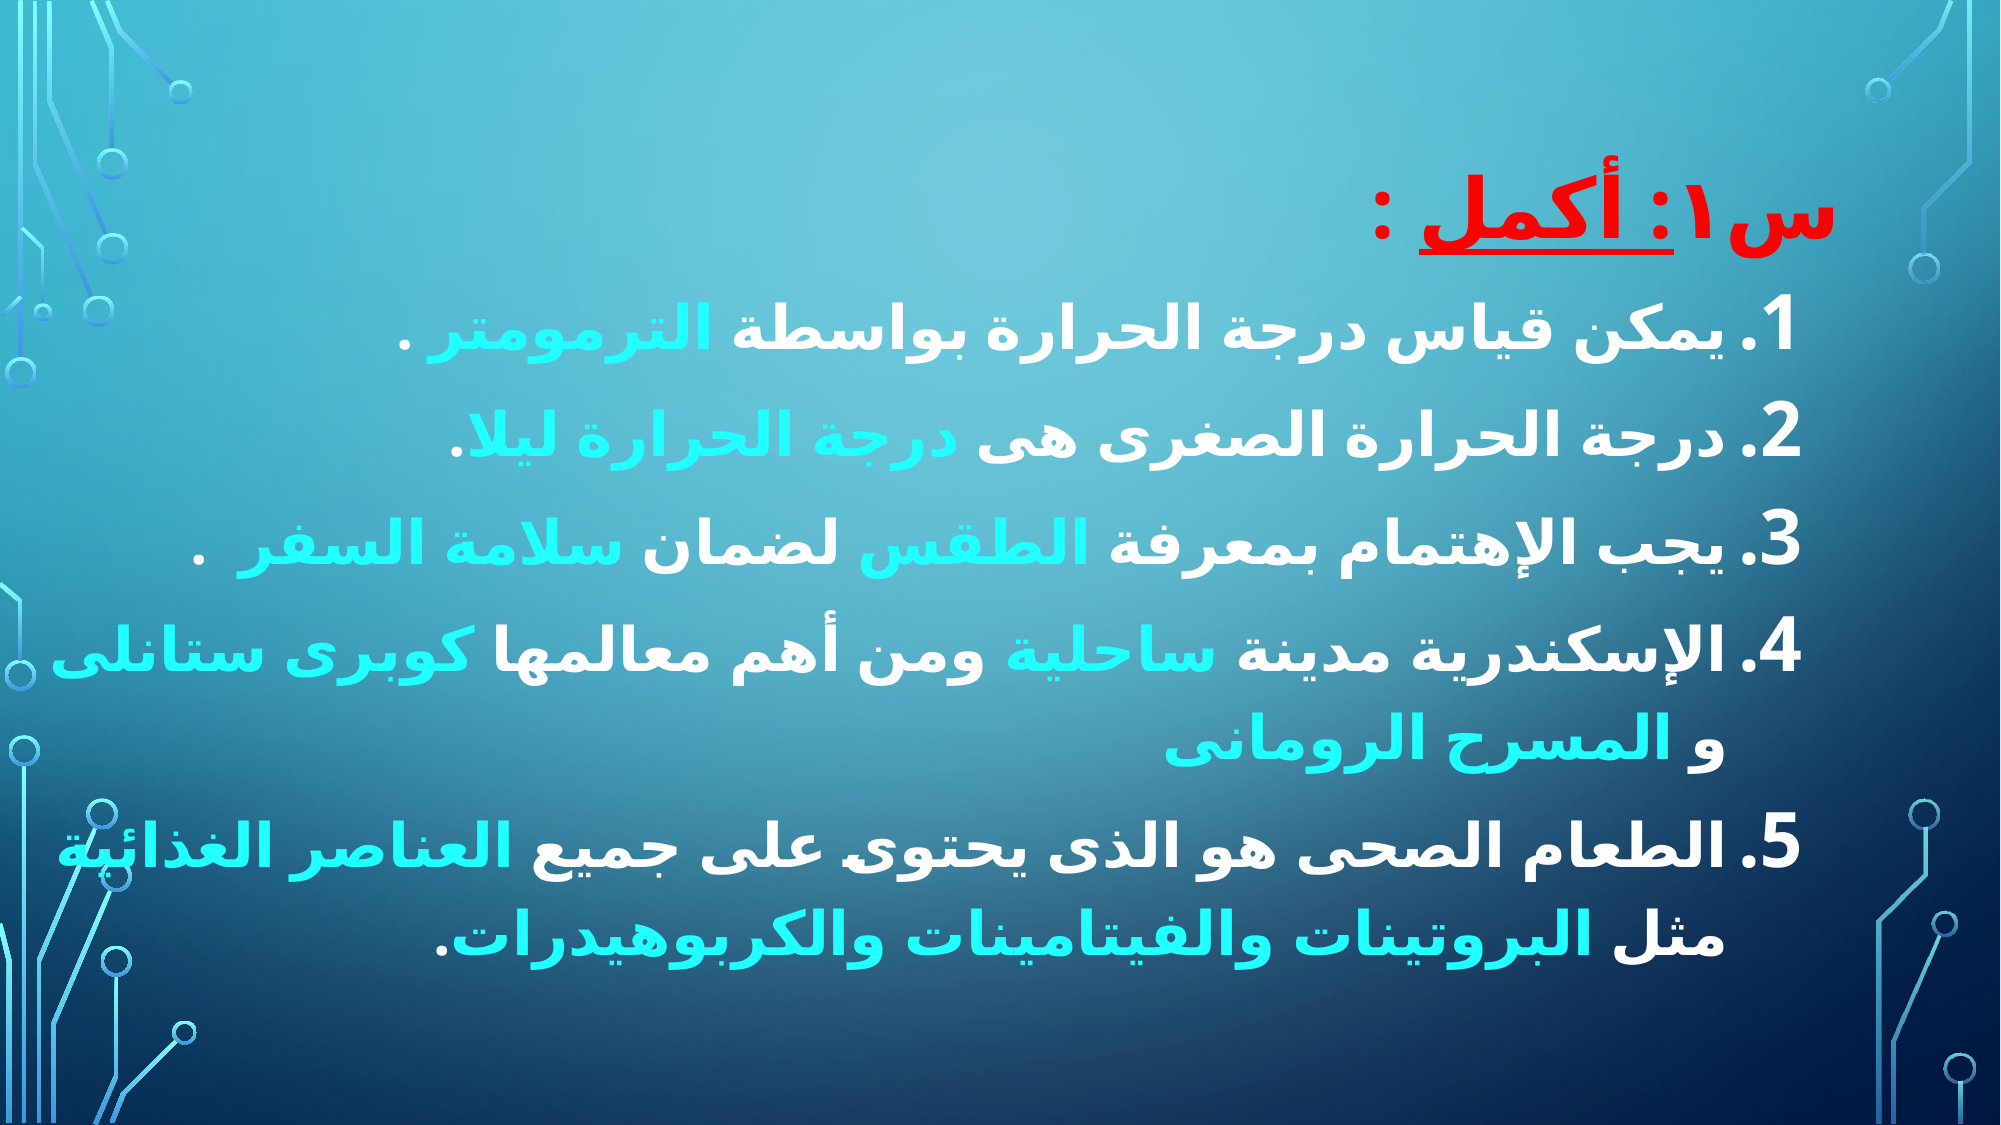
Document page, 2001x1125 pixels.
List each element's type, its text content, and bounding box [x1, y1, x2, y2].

title س١: أكمل : [187, 101, 1856, 322]
list يمكن قياس درجة الحرارة بواسطة الترمومتر . درجة الحرارة الصغرى هى درجة الحرارة ليلا. يجب الإهتمام بمعرفة الطقس لضمان سلامة السفر . الإسكندرية مدينة ساحلية ومن أهم معالمها كوبرى ستانلى و المسرح الرومانى الطعام الصحى هو الذى يحتوى على جميع العناصر الغذائية مثل البروتينات والفيتامينات والكربوهيدرات. [27, 265, 1813, 979]
